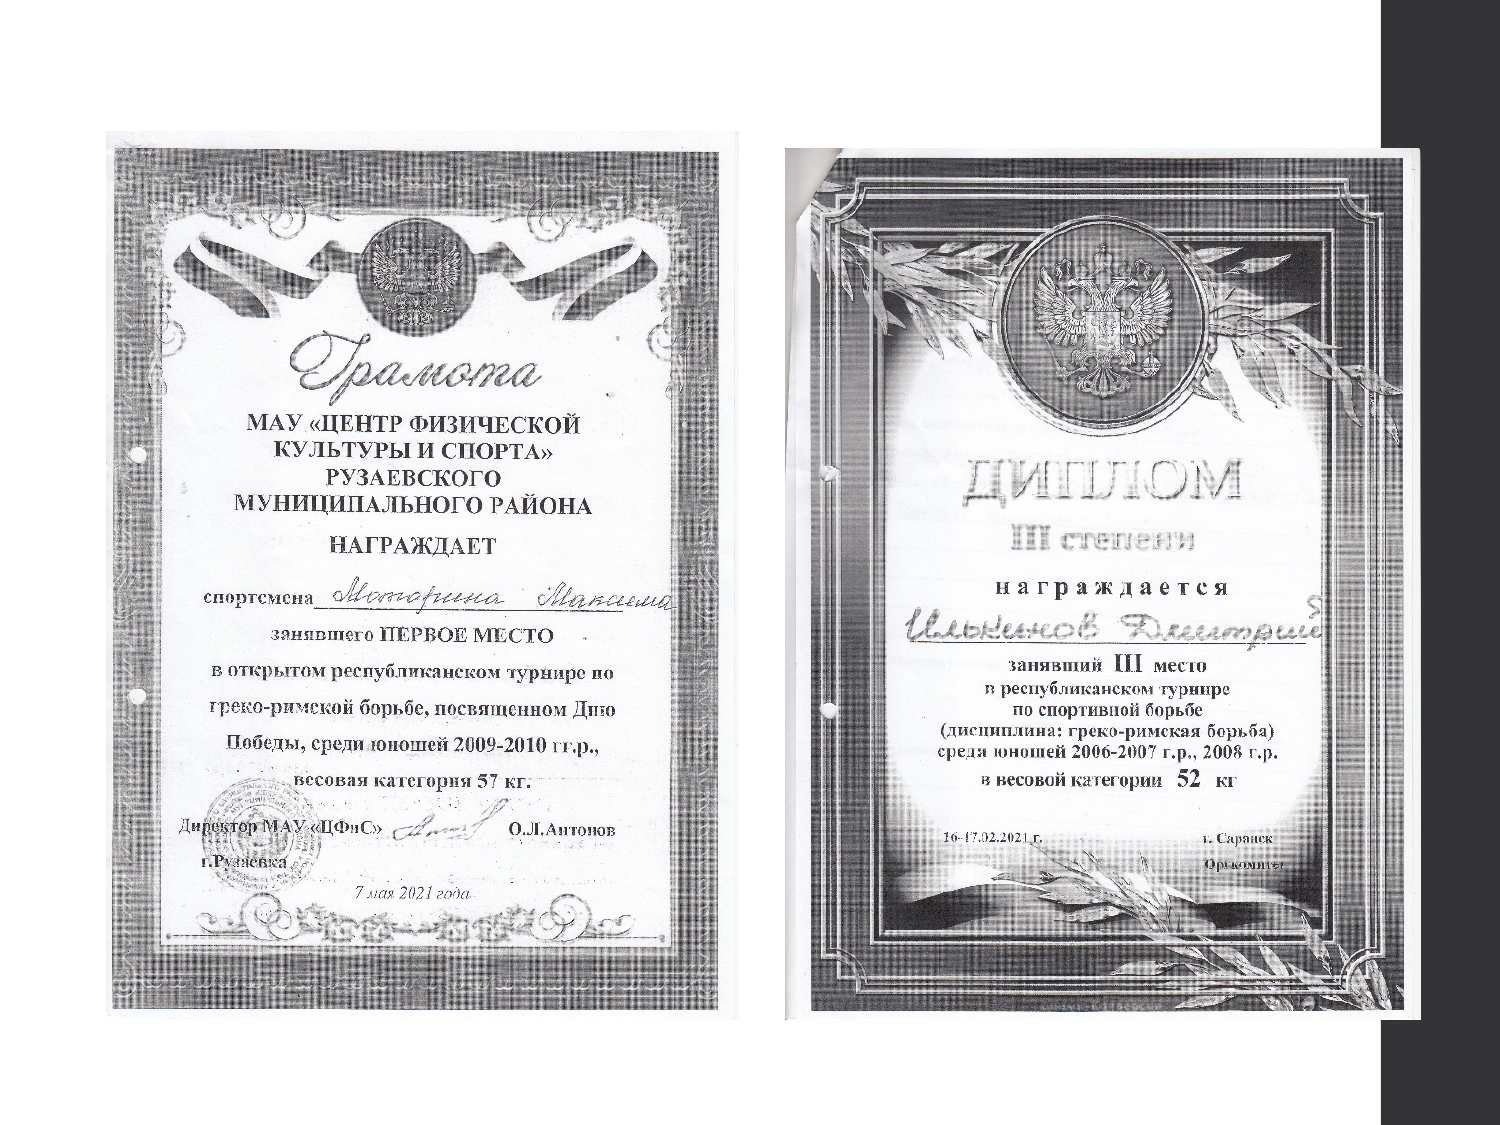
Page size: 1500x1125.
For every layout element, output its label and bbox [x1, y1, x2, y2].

list [106, 131, 739, 1020]
list [785, 148, 1422, 1020]
